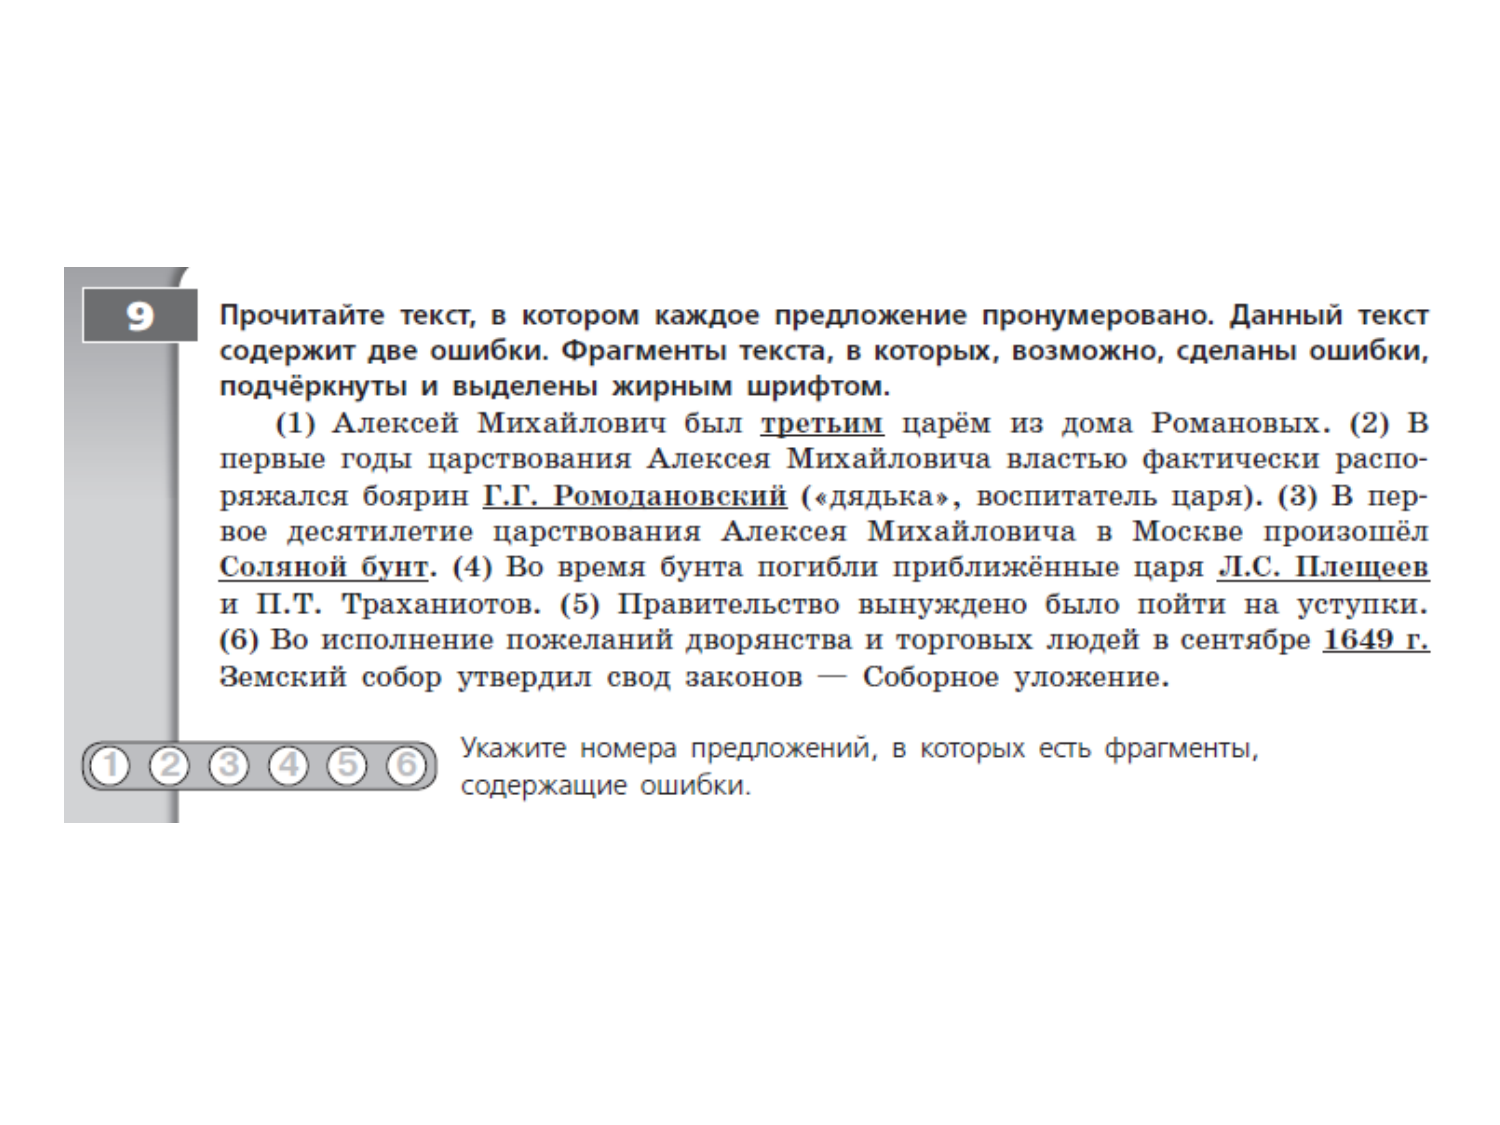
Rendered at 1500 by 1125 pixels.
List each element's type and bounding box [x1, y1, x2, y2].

picture [64, 267, 1459, 823]
